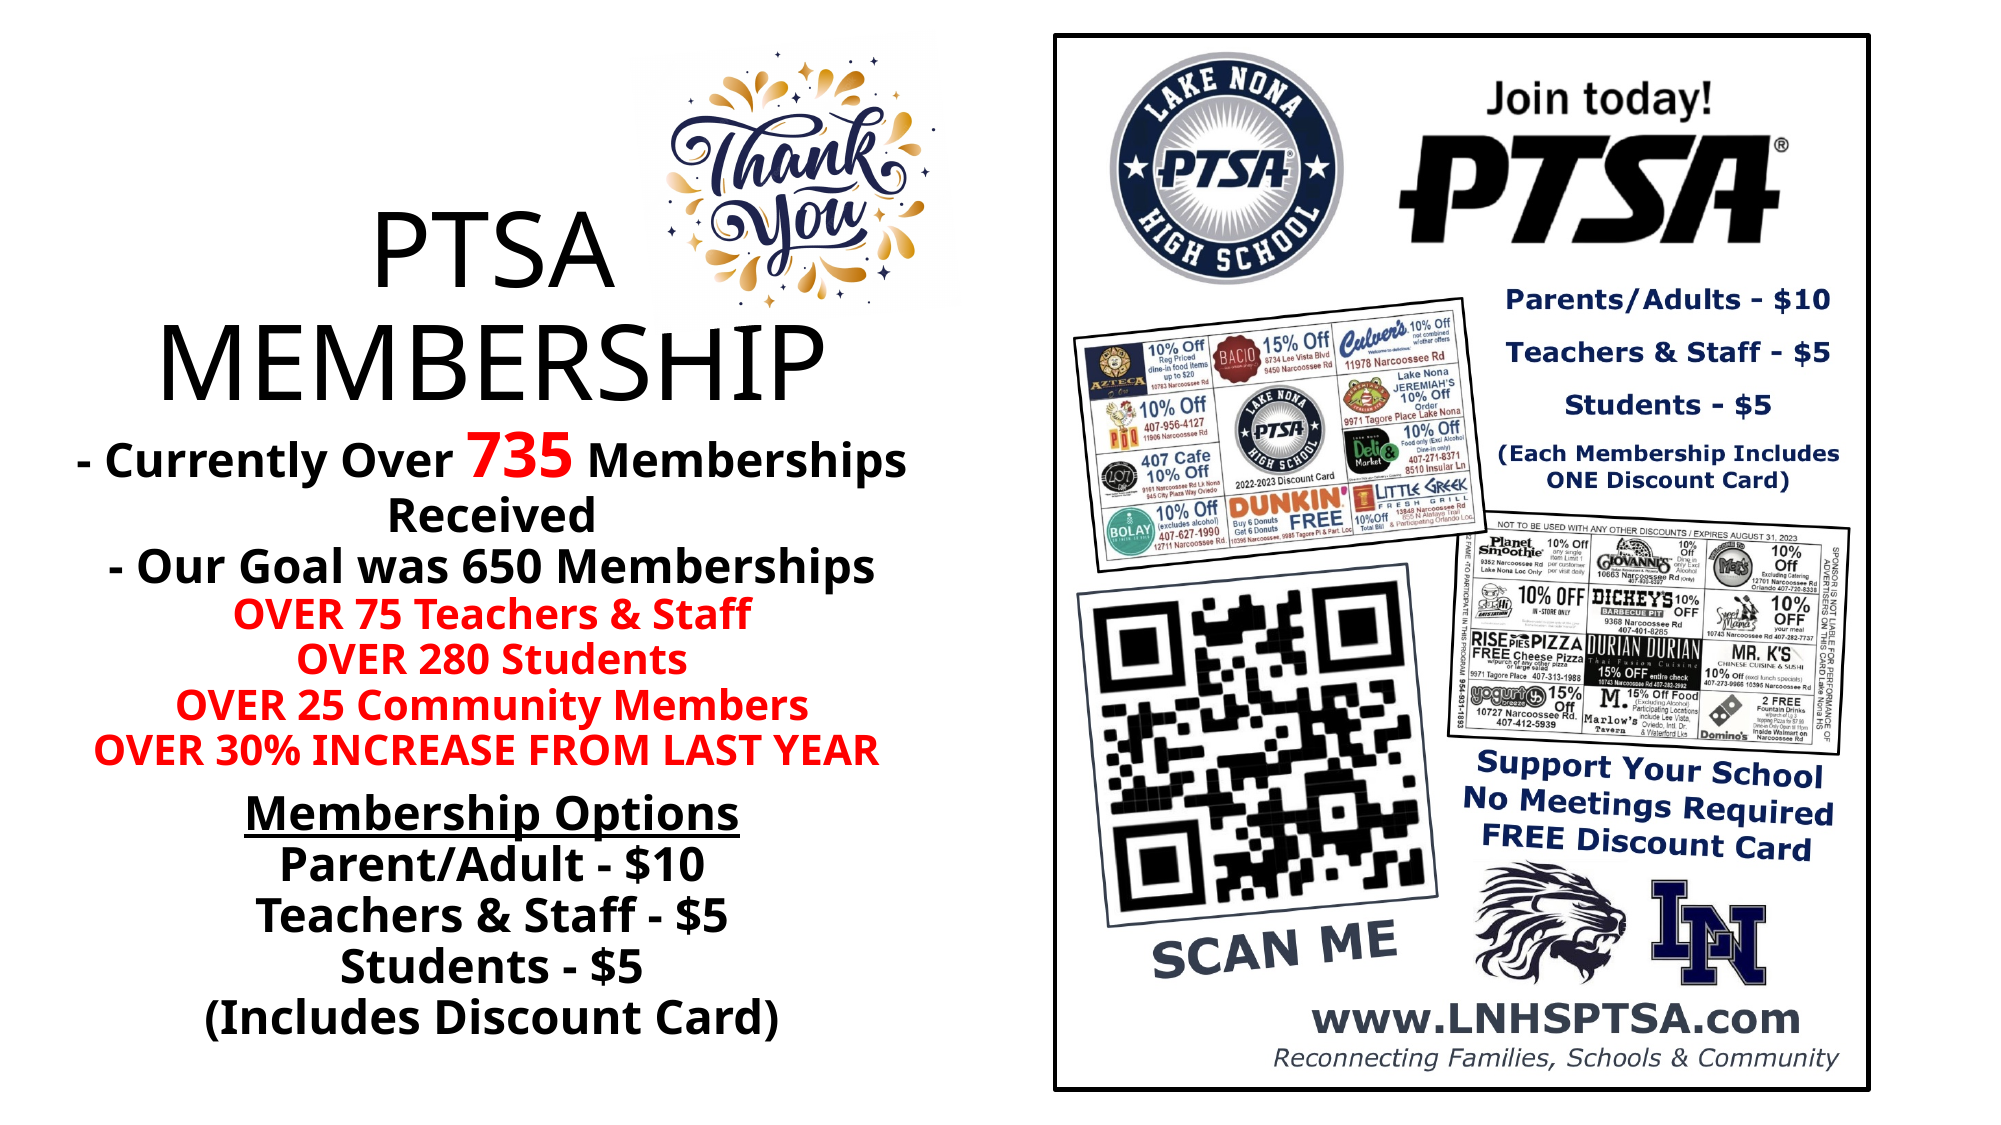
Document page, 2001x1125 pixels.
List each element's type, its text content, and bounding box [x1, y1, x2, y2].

picture [1056, 37, 1867, 1088]
picture [629, 29, 962, 335]
title PTSA MEMBERSHIP - Currently Over 735 Memberships Received - Our Goal was 650 Memberships OVER 75 Teachers & Staff OVER 280 Students OVER 25 Community Members OVER 30% INCREASE FROM LAST YEAR Membership Options Parent/Adult - $10 Teachers & Staff - $5 Students - $5 (Includes Discount Card) [22, 186, 962, 1053]
